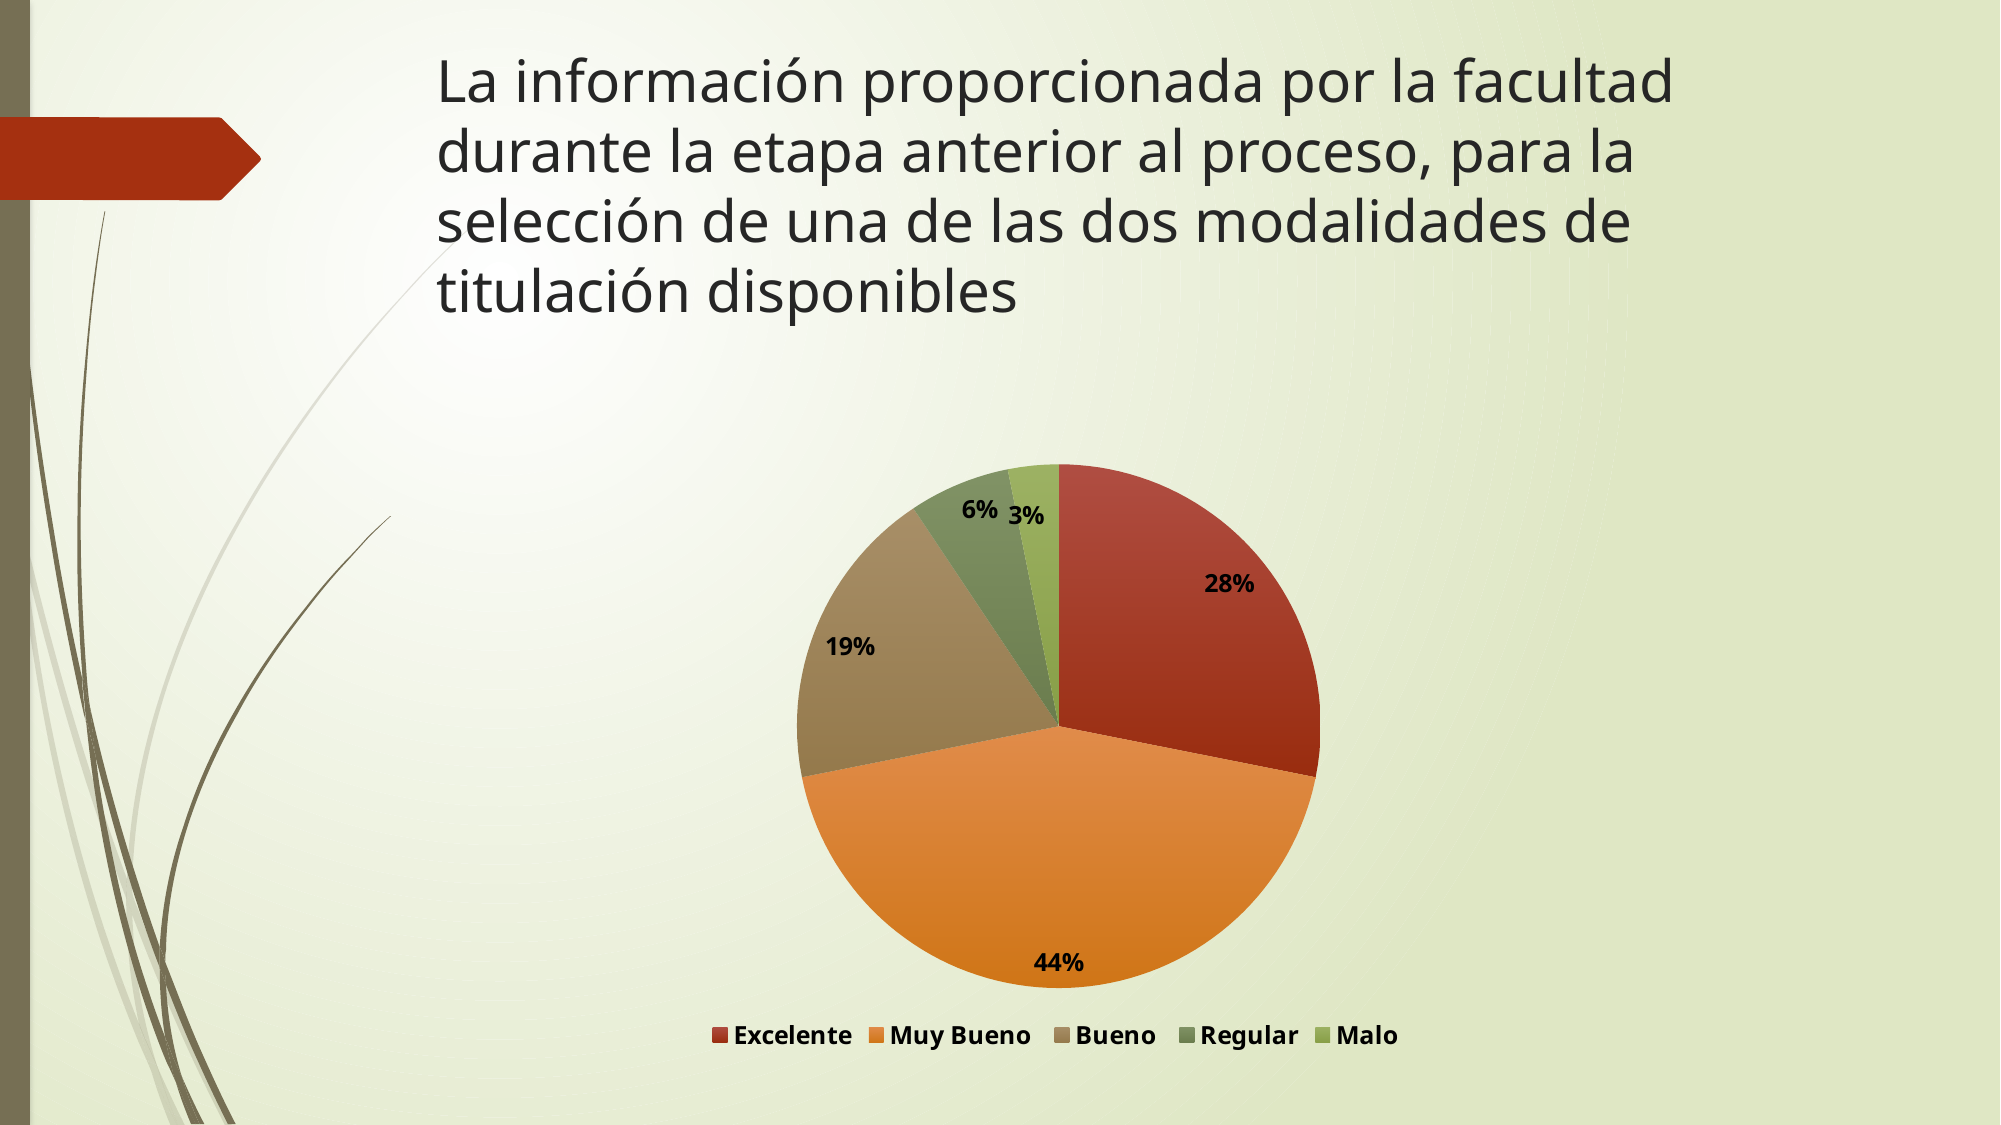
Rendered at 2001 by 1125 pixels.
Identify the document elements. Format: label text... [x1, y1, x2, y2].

chart [497, 408, 1621, 1059]
title La información proporcionada por la facultad durante la etapa anterior al proceso, para la selección de una de las dos modalidades de titulación disponibles [421, 36, 1883, 247]
